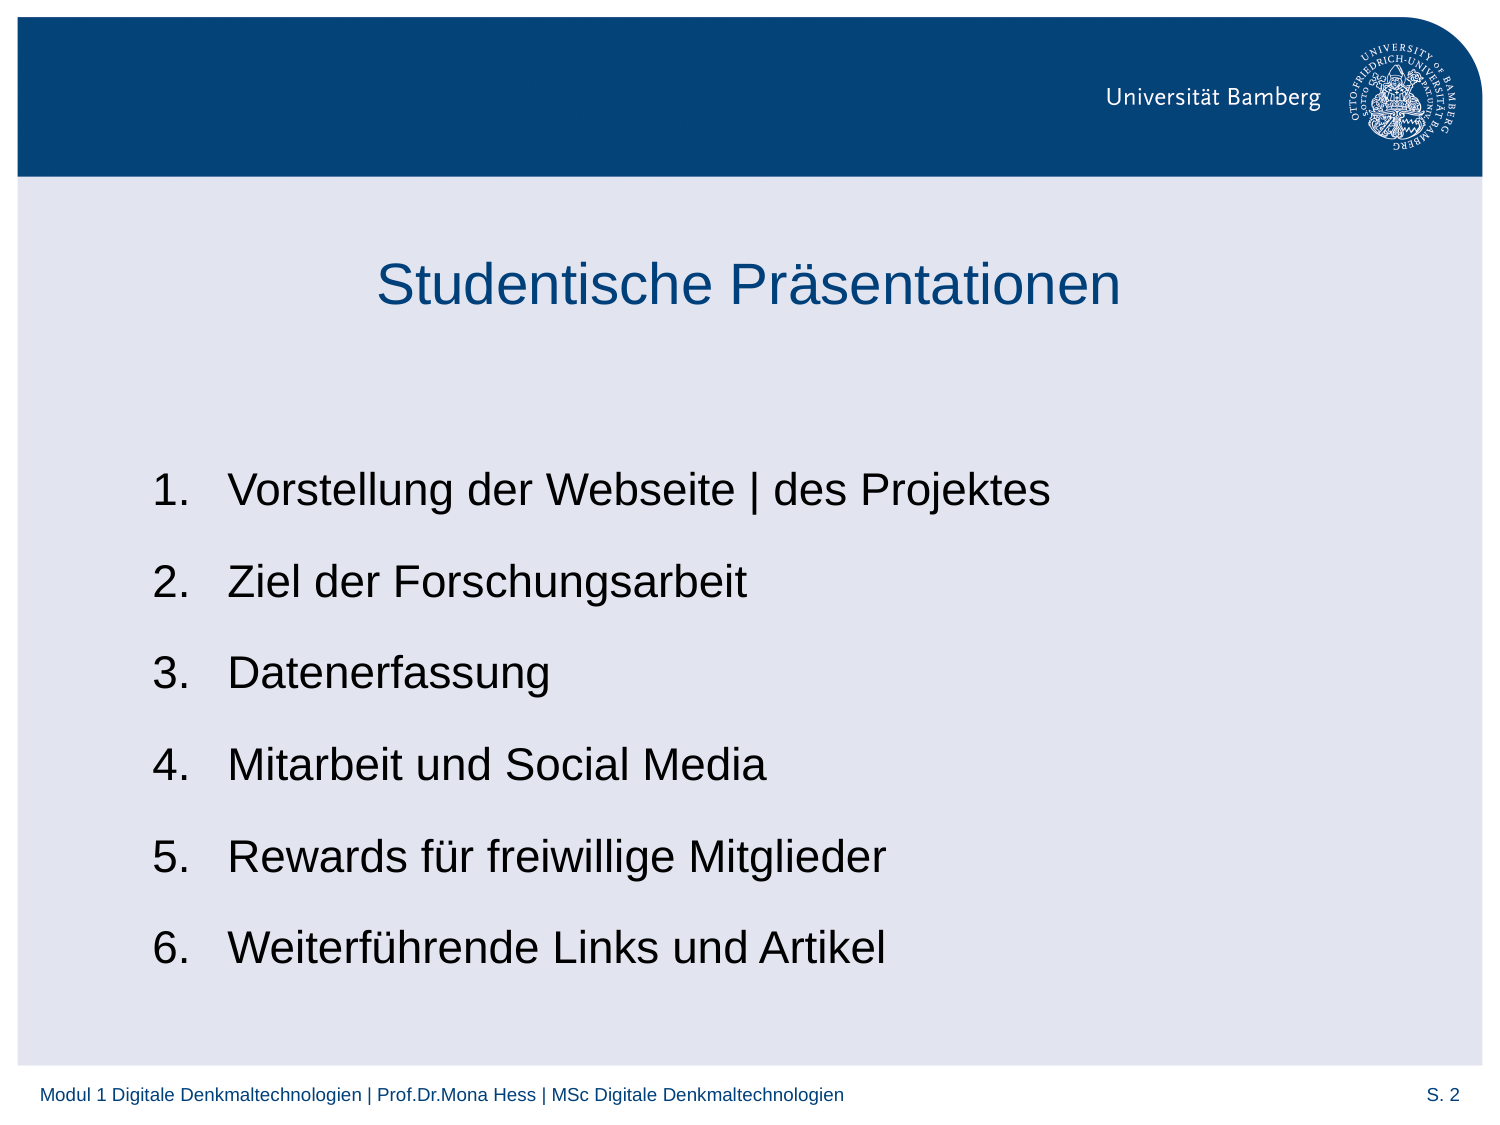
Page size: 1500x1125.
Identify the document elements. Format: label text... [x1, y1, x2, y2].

picture [0, 0, 1500, 1125]
title Studentische Präsentationen [137, 187, 1363, 375]
list Vorstellung der Webseite | des Projektes Ziel der Forschungsarbeit Datenerfassung Mitarbeit und Social Media Rewards für freiwillige Mitglieder Weiterführende Links und Artikel [137, 425, 1363, 1008]
